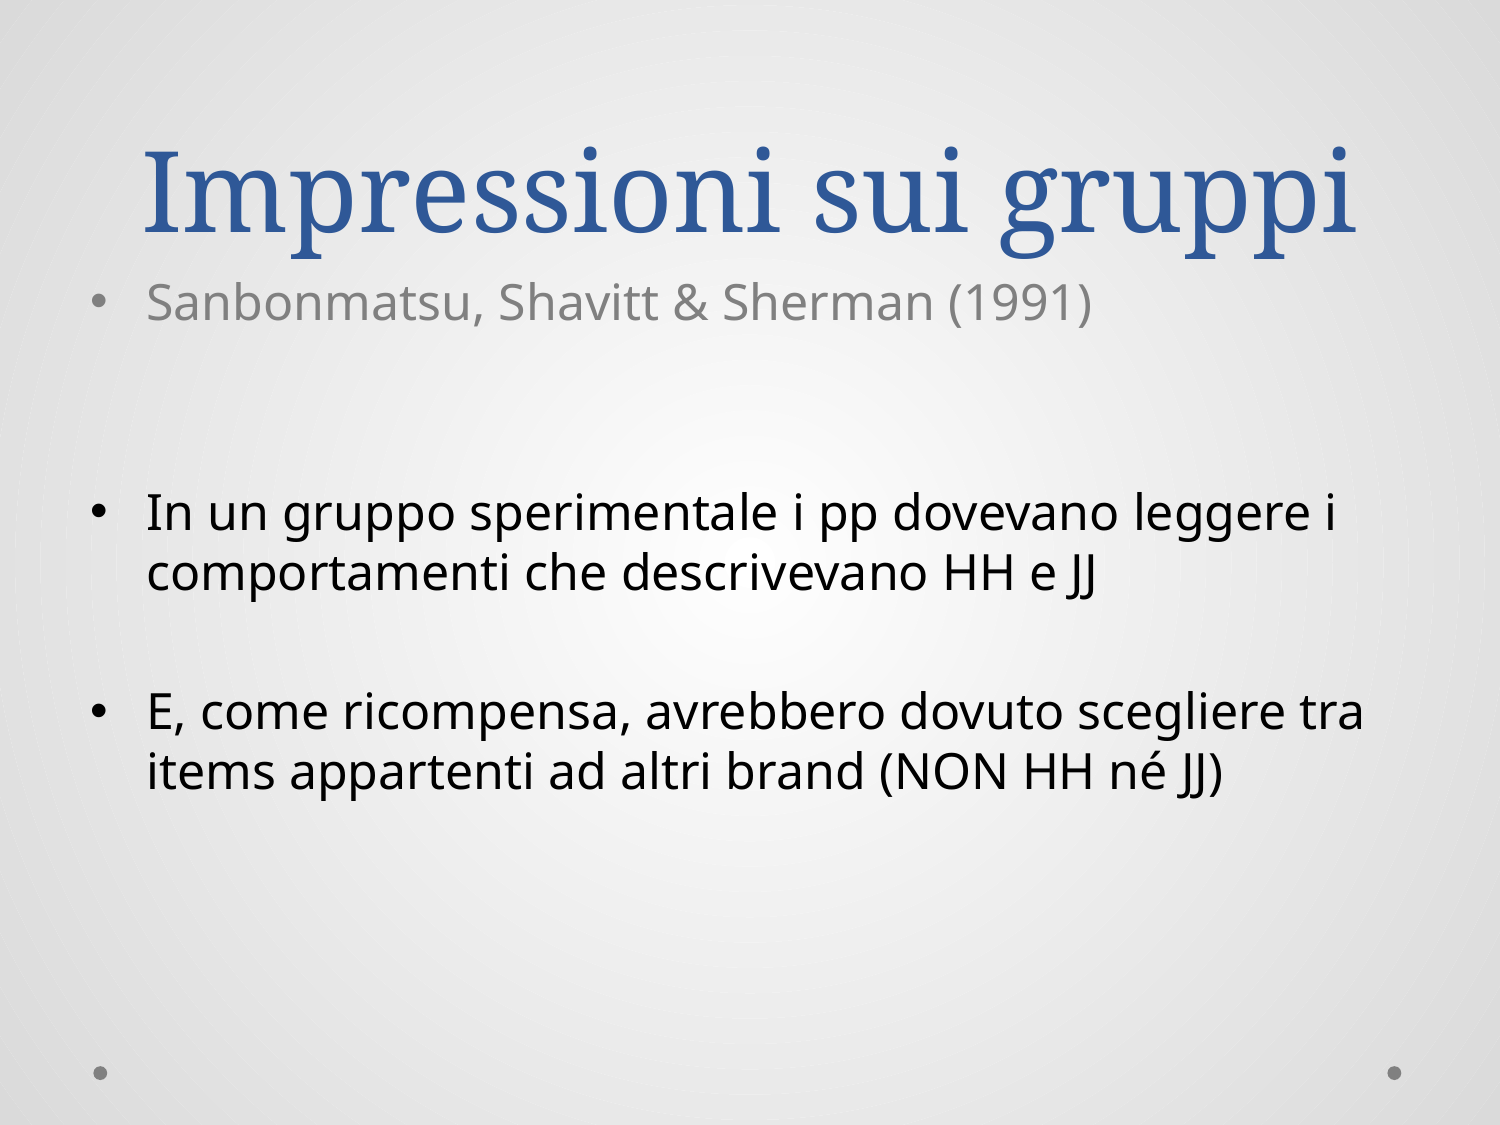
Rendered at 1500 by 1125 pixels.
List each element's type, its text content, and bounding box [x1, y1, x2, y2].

list Sanbonmatsu, Shavitt & Sherman (1991) In un gruppo sperimentale i pp dovevano leggere i comportamenti che descrivevano HH e JJ E, come ricompensa, avrebbero dovuto scegliere tra items appartenti ad altri brand (NON HH né JJ) [75, 262, 1425, 1005]
title Impressioni sui gruppi [75, 0, 1425, 262]
